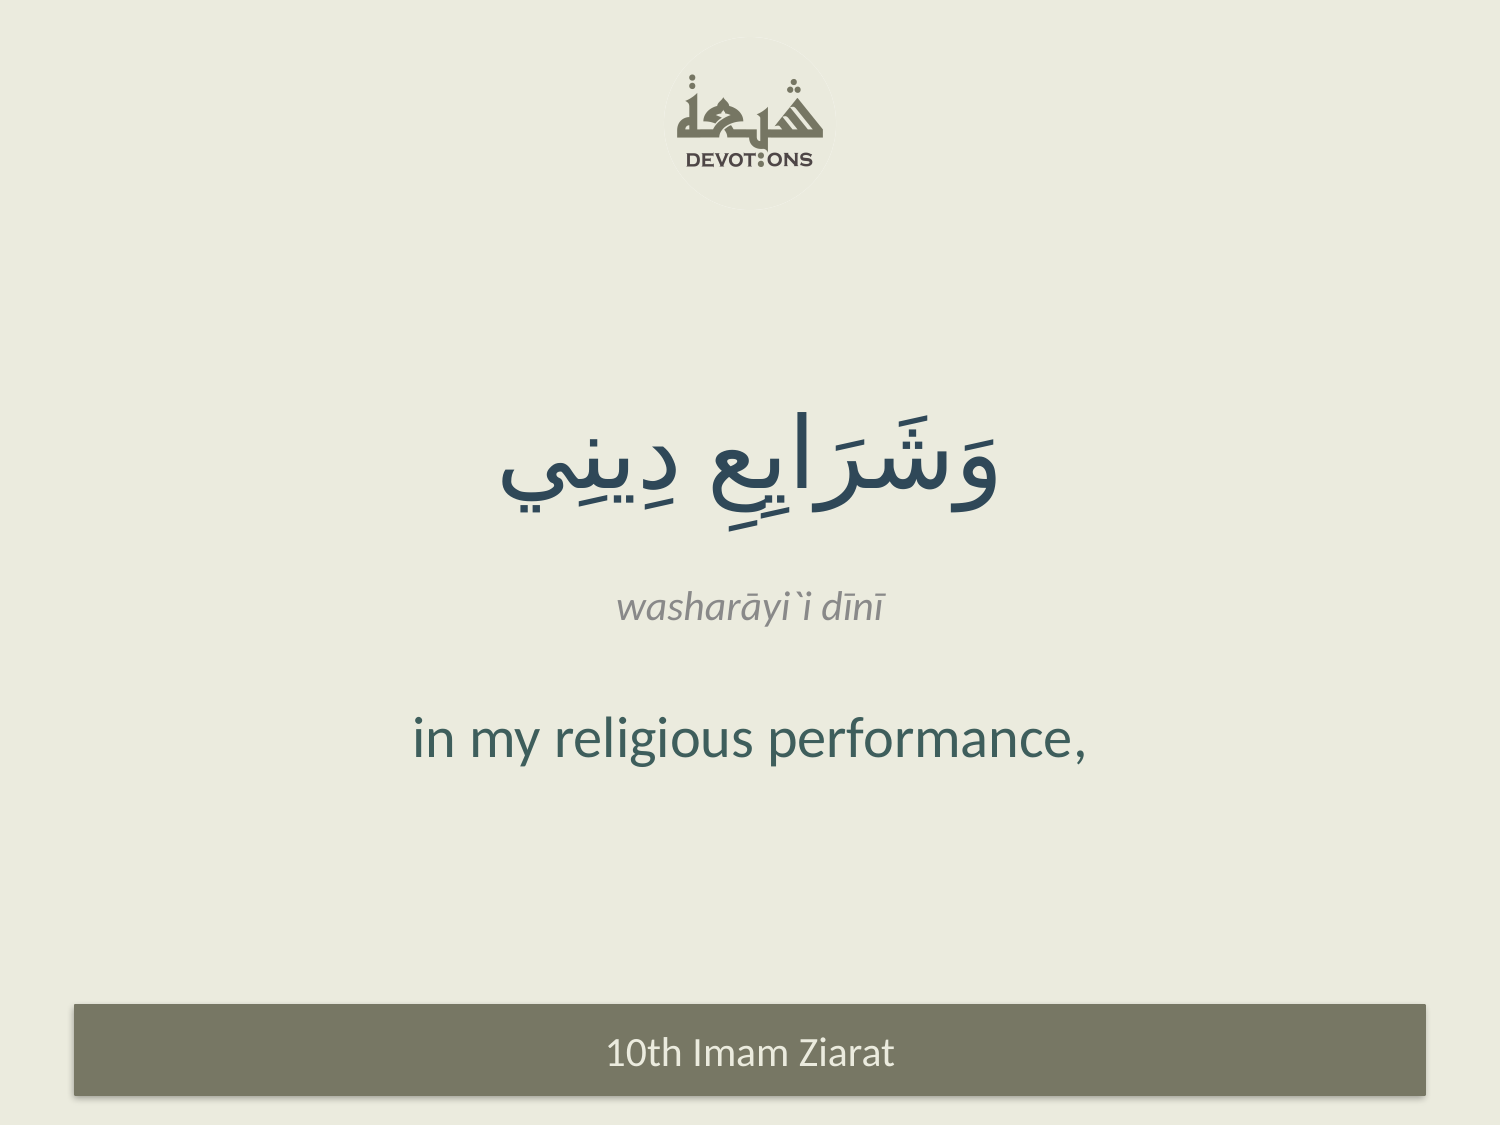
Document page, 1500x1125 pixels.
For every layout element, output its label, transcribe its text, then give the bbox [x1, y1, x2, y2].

text_box [74, 1004, 1426, 1096]
picture [656, 29, 844, 218]
text_box وَشَرَايِعِ دِينِي washarāyi`i dīnī in my religious performance, [74, 381, 1425, 776]
text_box 10th Imam Ziarat [589, 1017, 911, 1083]
